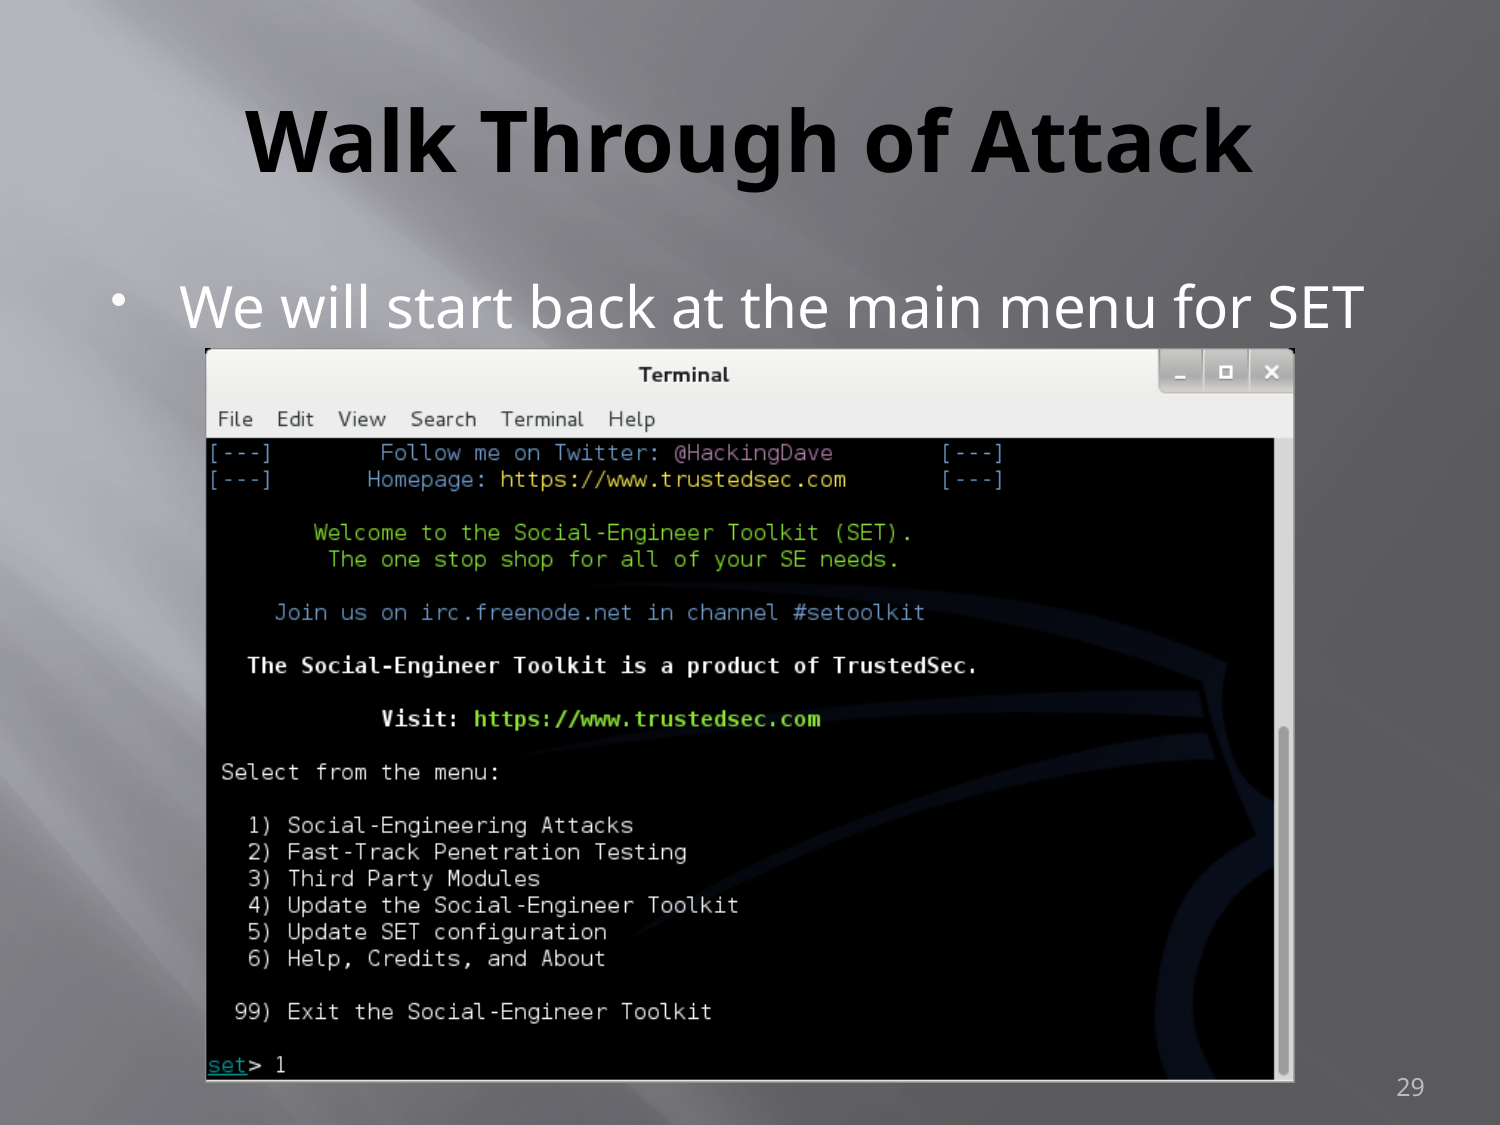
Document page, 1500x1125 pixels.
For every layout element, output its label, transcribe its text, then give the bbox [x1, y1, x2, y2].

list We will start back at the main menu for SET [75, 262, 1425, 1035]
picture [205, 348, 1295, 1083]
title Walk Through of Attack [75, 45, 1425, 233]
slide_number 29 [1329, 1052, 1425, 1113]
